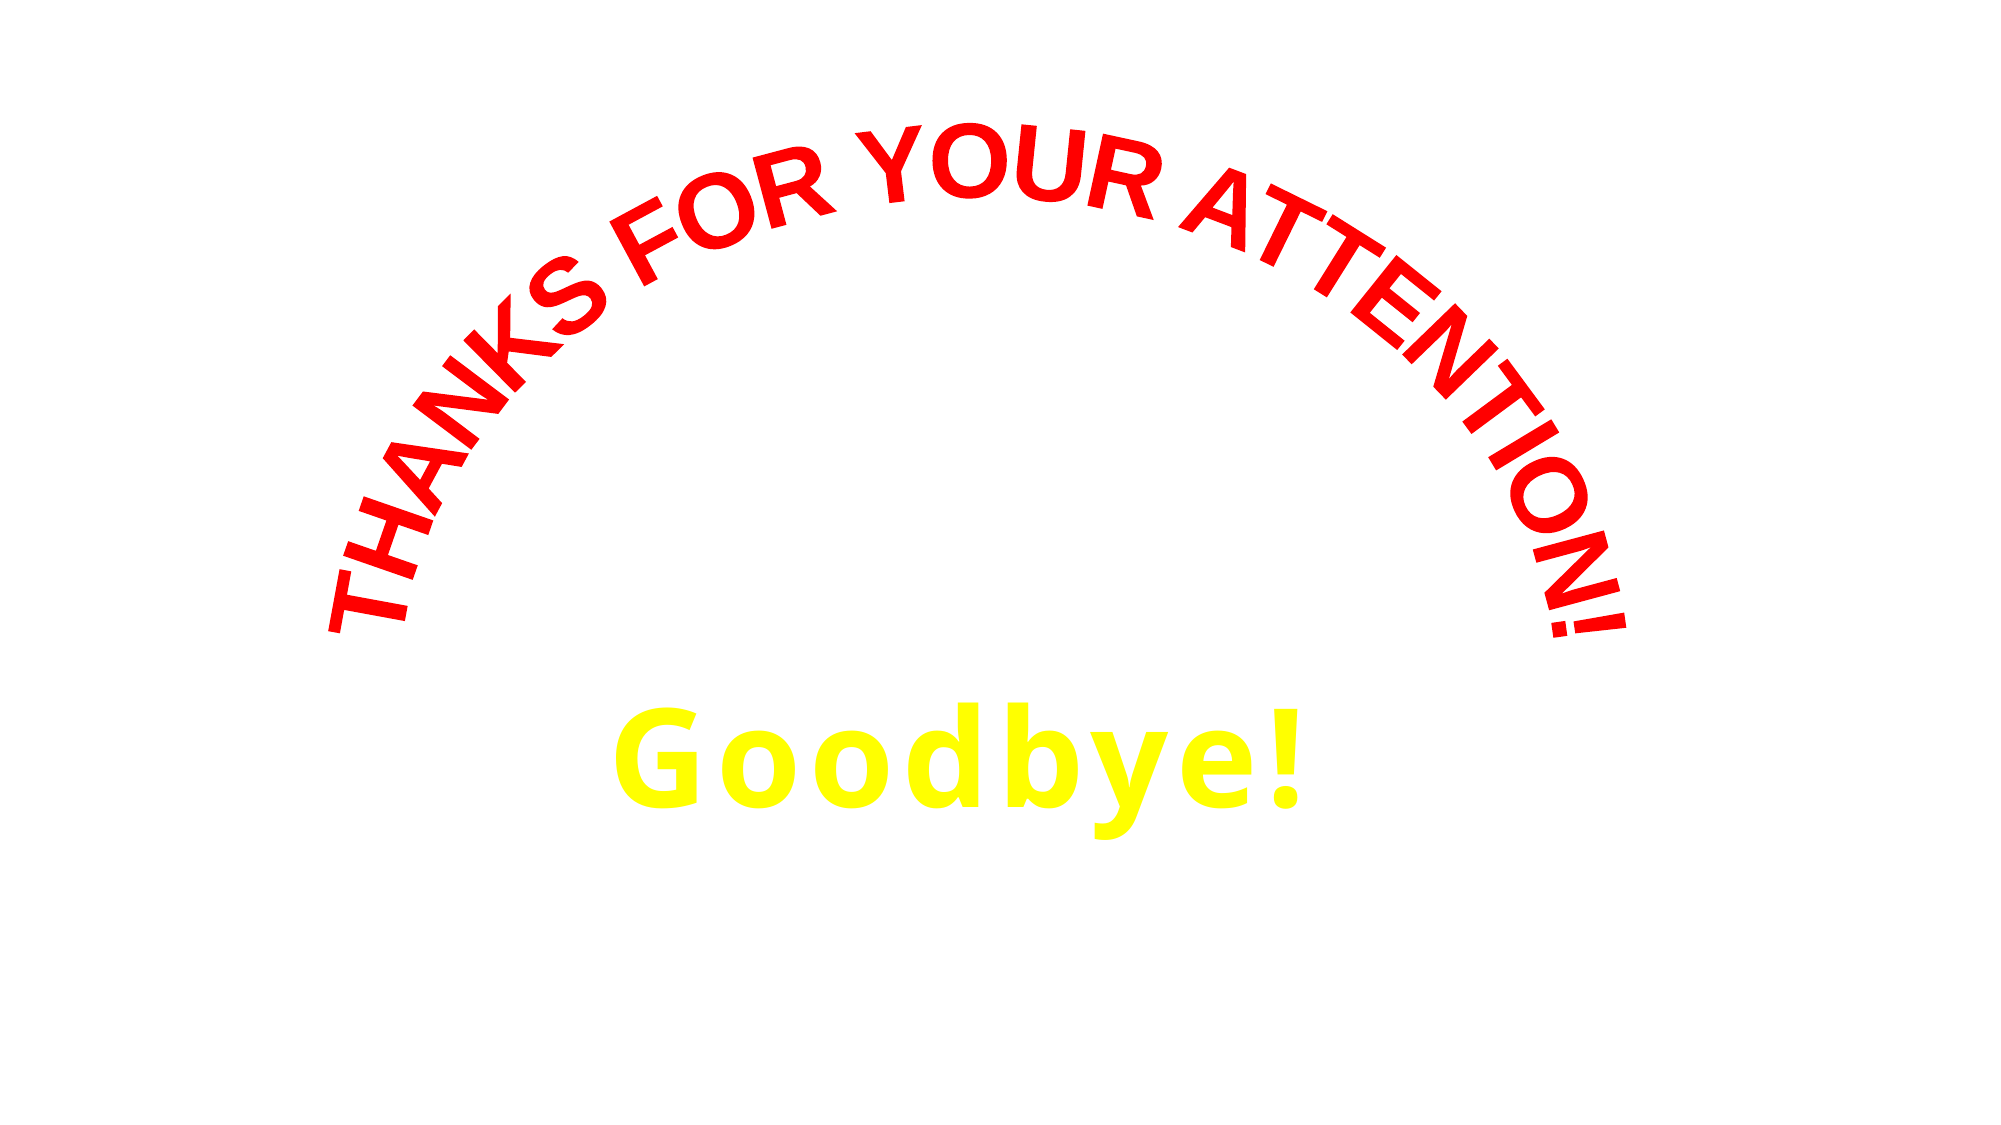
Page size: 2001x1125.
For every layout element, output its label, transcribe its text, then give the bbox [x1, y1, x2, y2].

text_box Goodbye! [138, 662, 1777, 1076]
